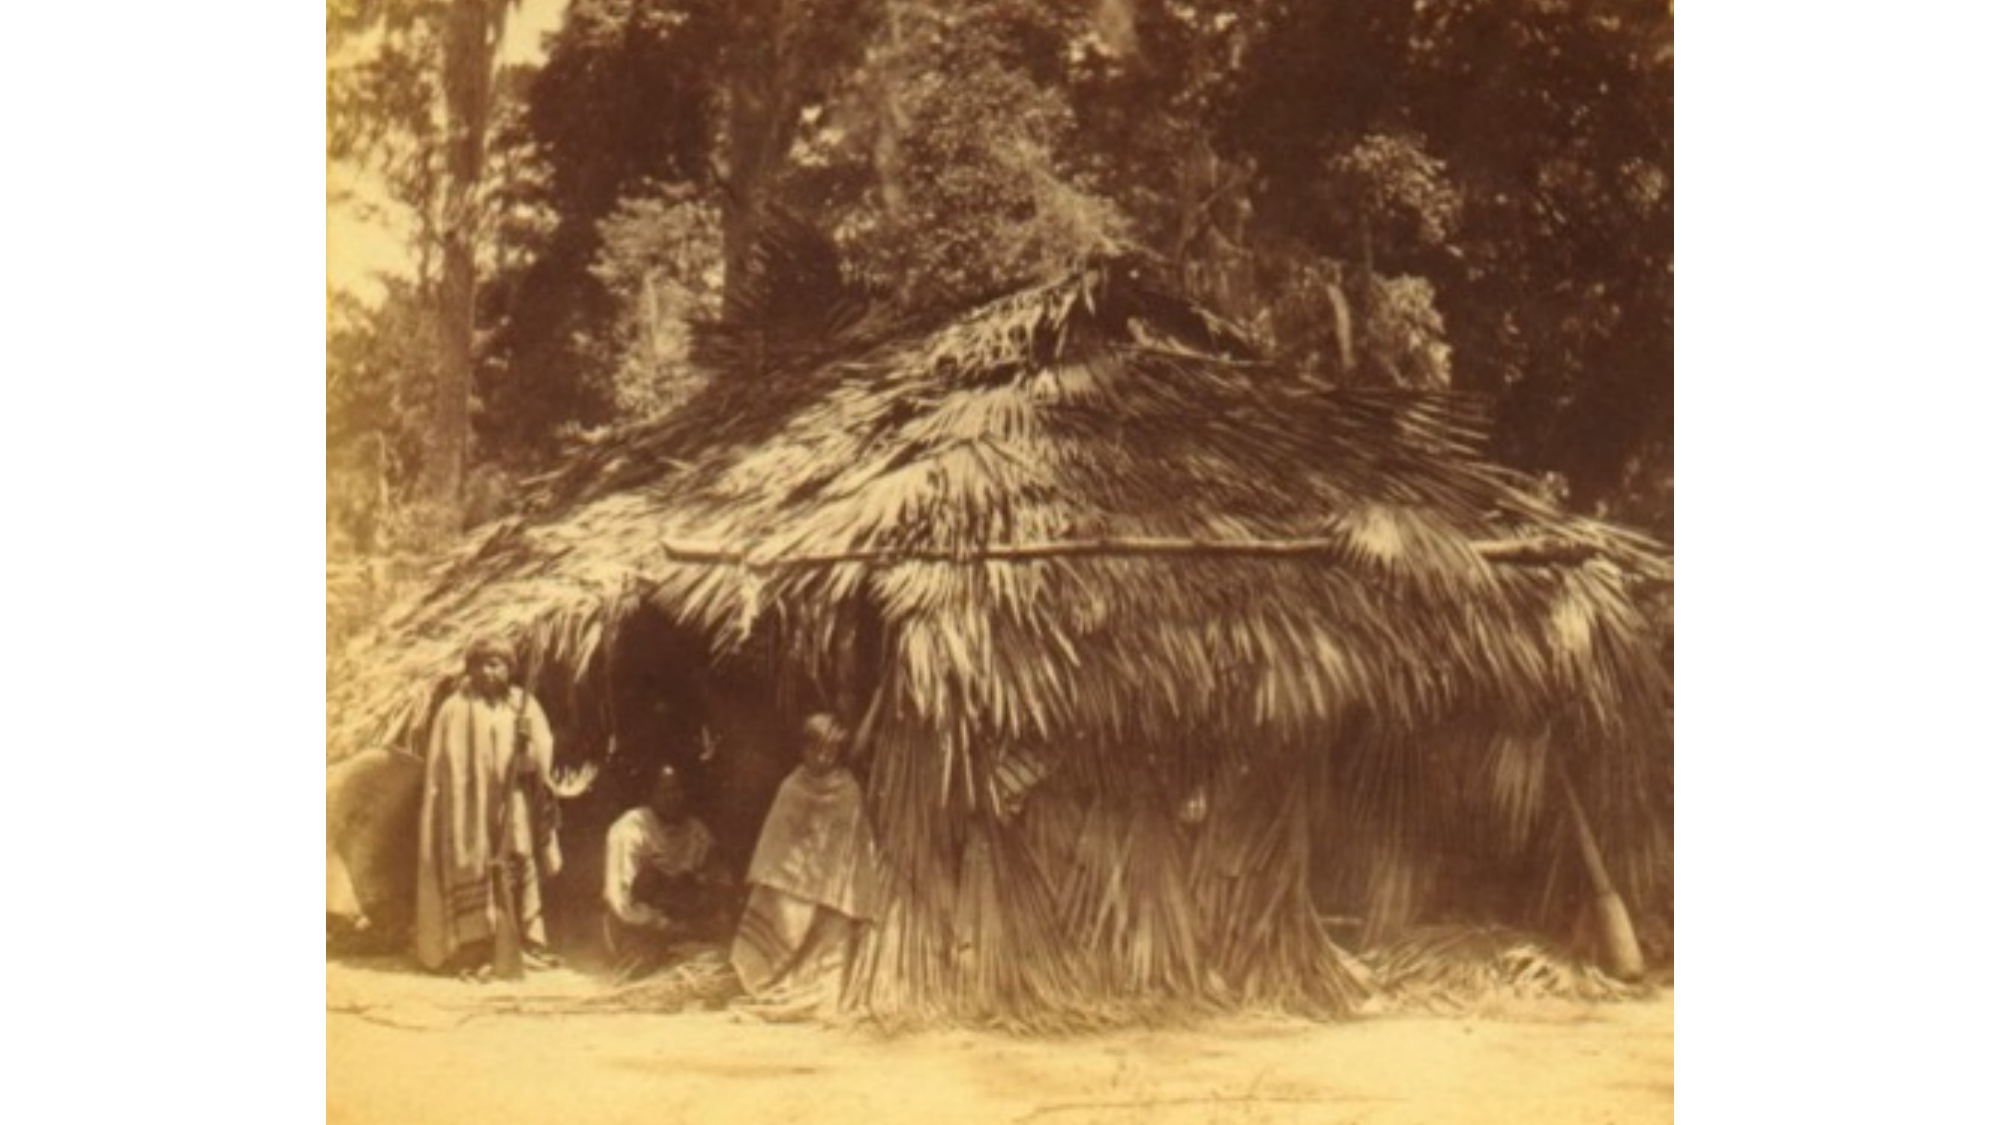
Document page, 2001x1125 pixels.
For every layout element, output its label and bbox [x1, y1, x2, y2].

picture [326, 0, 1674, 1125]
